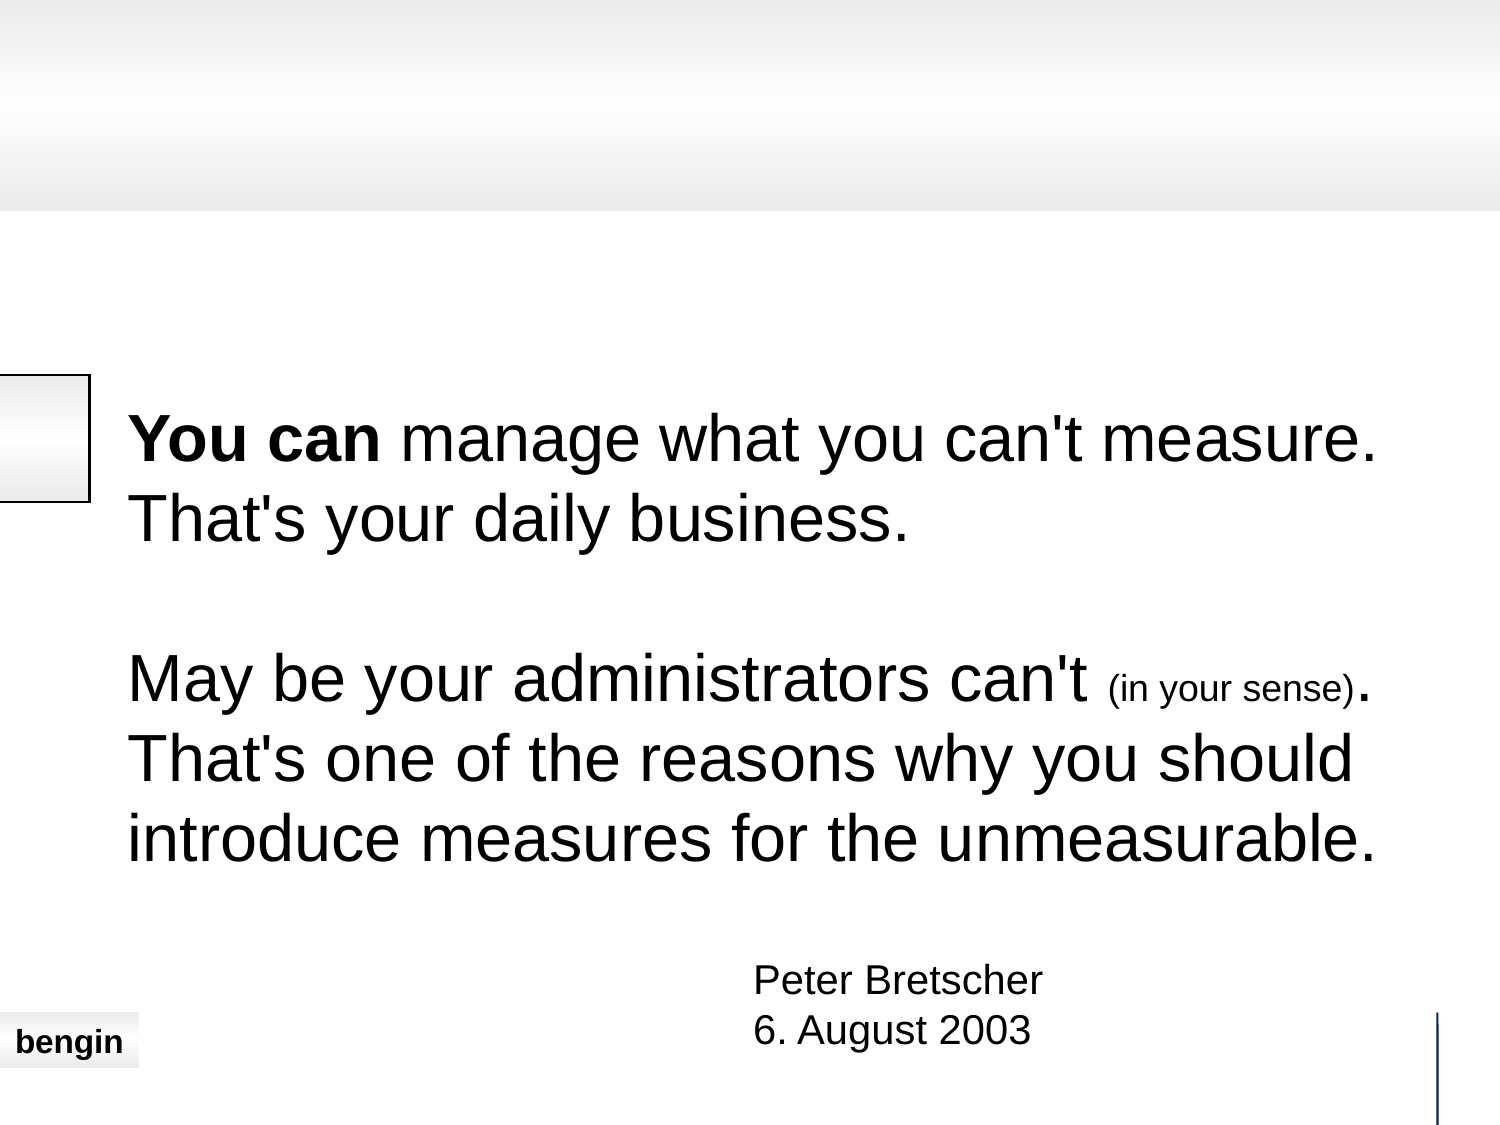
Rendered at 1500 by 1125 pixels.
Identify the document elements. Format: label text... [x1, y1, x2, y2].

subtitle Peter Bretscher 6. August 2003 [750, 950, 1438, 1050]
title You can manage what you can't measure. That's your daily business. May be your administrators can't (in your sense). That's one of the reasons why you should introduce measures for the unmeasurable. [125, 357, 1438, 913]
